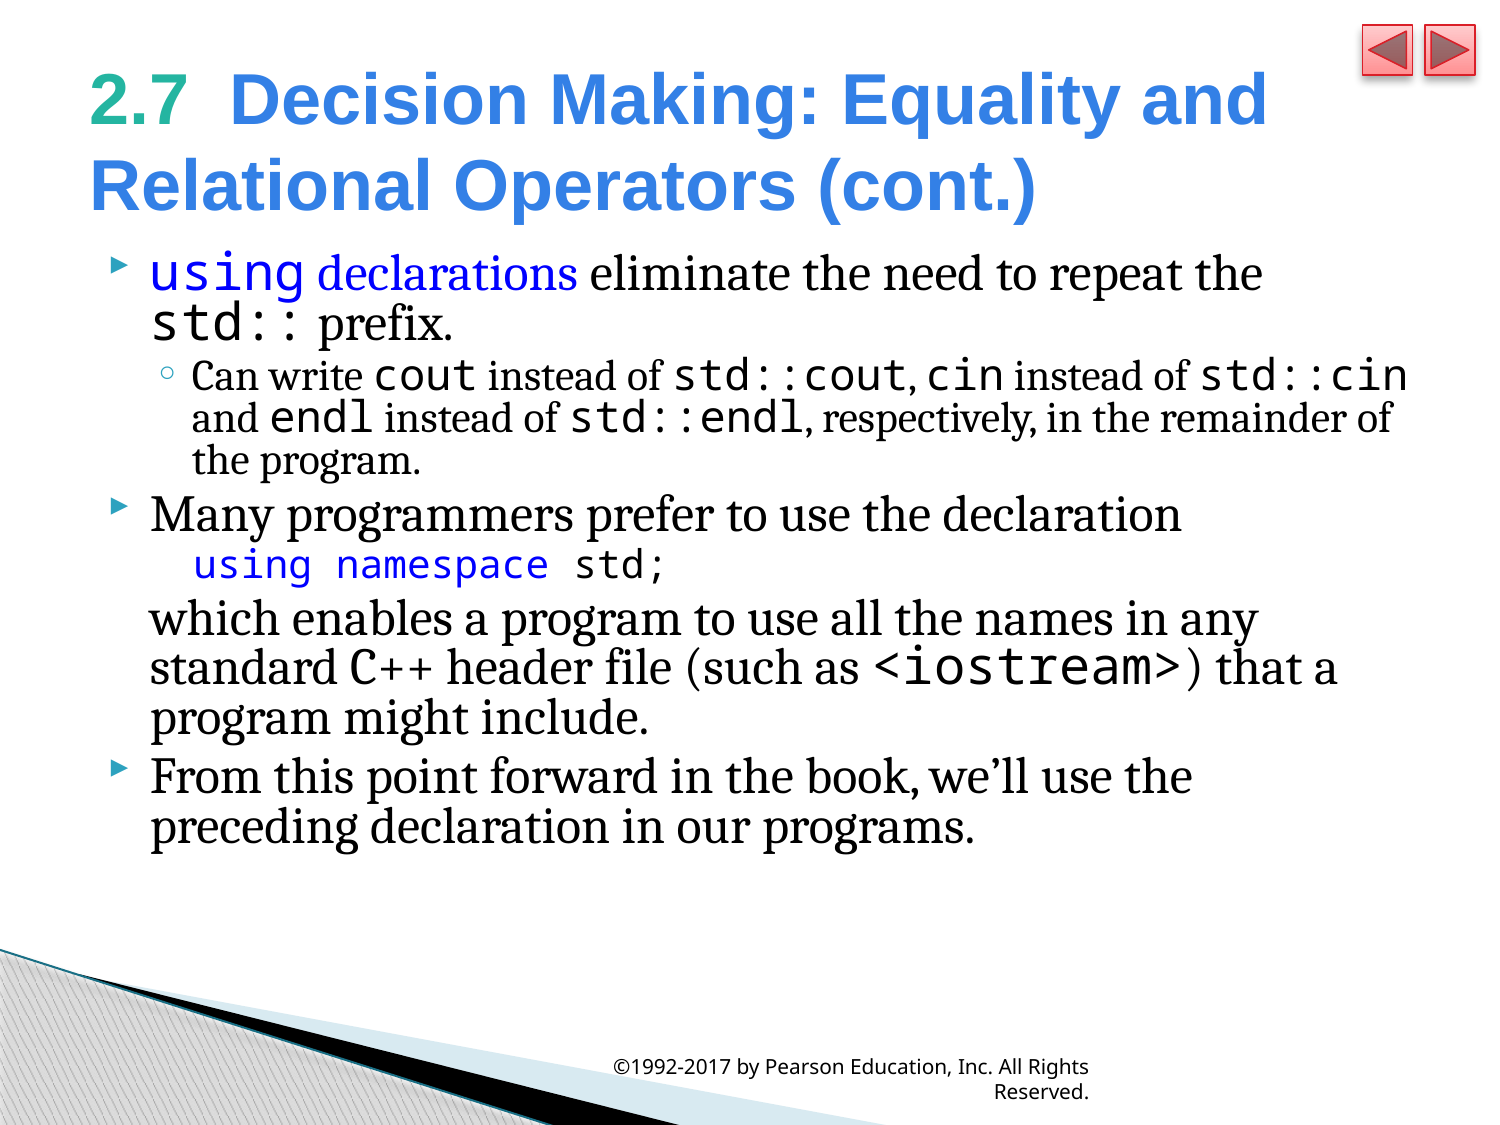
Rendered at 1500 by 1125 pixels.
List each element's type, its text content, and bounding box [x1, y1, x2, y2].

footer ©1992-2017 by Pearson Education, Inc. All Rights Reserved. [537, 1051, 1105, 1112]
list using declarations eliminate the need to repeat the std:: prefix. Can write cout instead of std::cout, cin instead of std::cin and endl instead of std::endl, respectively, in the remainder of the program. Many programmers prefer to use the declaration using namespace std; which enables a program to use all the names in any standard C++ header file (such as <iostream>) that a program might include. From this point forward in the book, we’ll use the preceding declaration in our programs. [75, 242, 1425, 986]
title 2.7 Decision Making: Equality and Relational Operators (cont.) [75, 45, 1425, 233]
